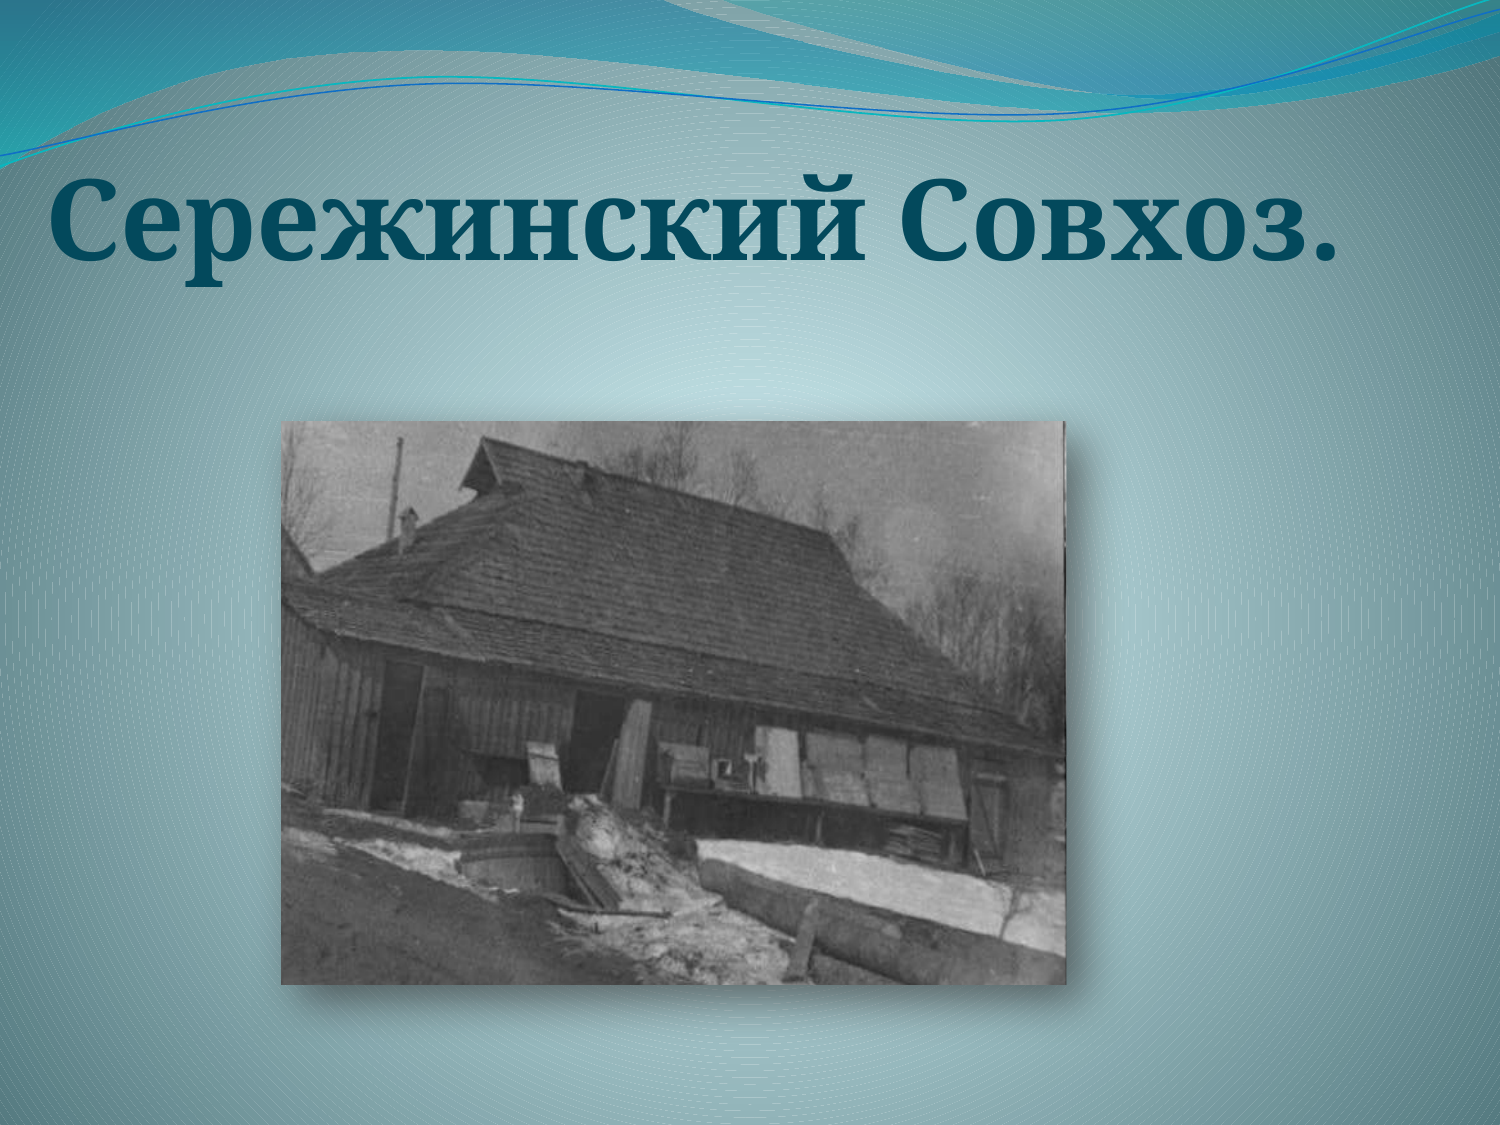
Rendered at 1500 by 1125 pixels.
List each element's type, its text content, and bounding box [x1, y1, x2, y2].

text_box Сережинский Совхоз. [30, 140, 1388, 291]
picture [280, 421, 1067, 985]
